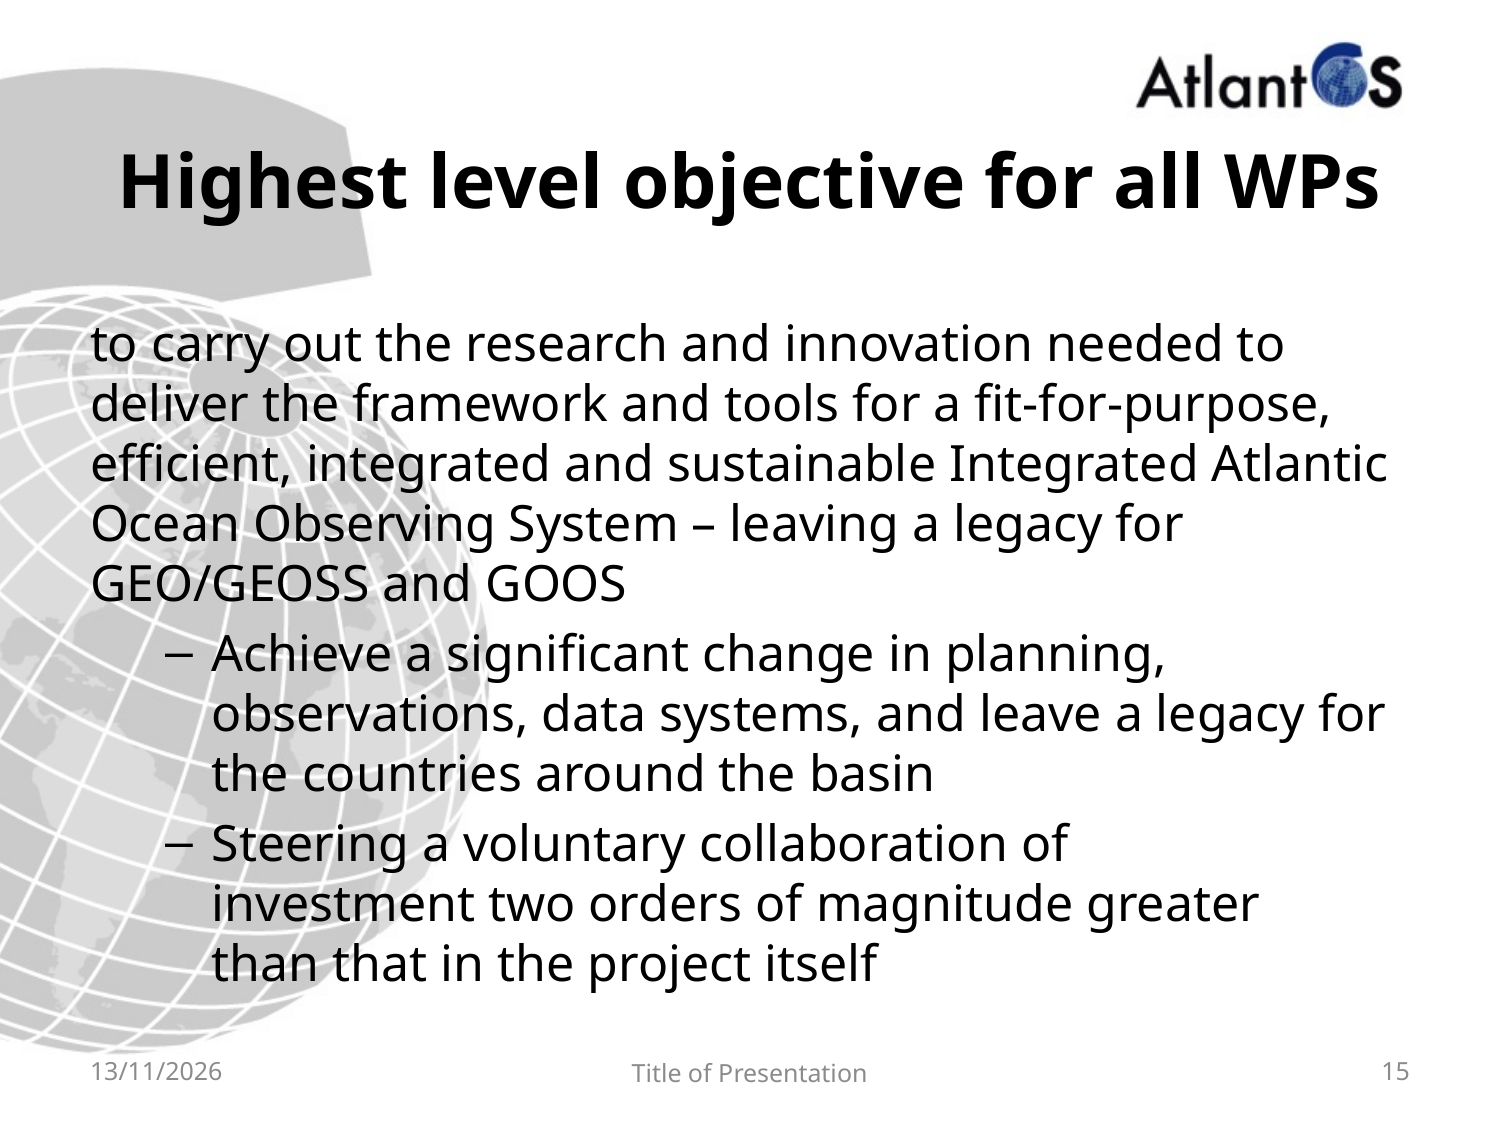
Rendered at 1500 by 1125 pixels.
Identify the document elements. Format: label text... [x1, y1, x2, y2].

title Highest level objective for all WPs [503, 113, 1425, 244]
text_box to carry out the research and innovation needed to deliver the framework and tools for a fit-for-purpose, efficient, integrated and sustainable Integrated Atlantic Ocean Observing System – leaving a legacy for GEO/GEOSS and GOOS Achieve a significant change in planning, observations, data systems, and leave a legacy for the countries around the basin Steering a voluntary collaboration of investment two orders of magnitude greater than that in the project itself [503, 304, 1425, 1047]
footer Title of Presentation [512, 1047, 988, 1103]
slide_number 15 [1074, 1047, 1425, 1103]
picture [1114, 30, 1424, 125]
picture [0, 0, 499, 1125]
